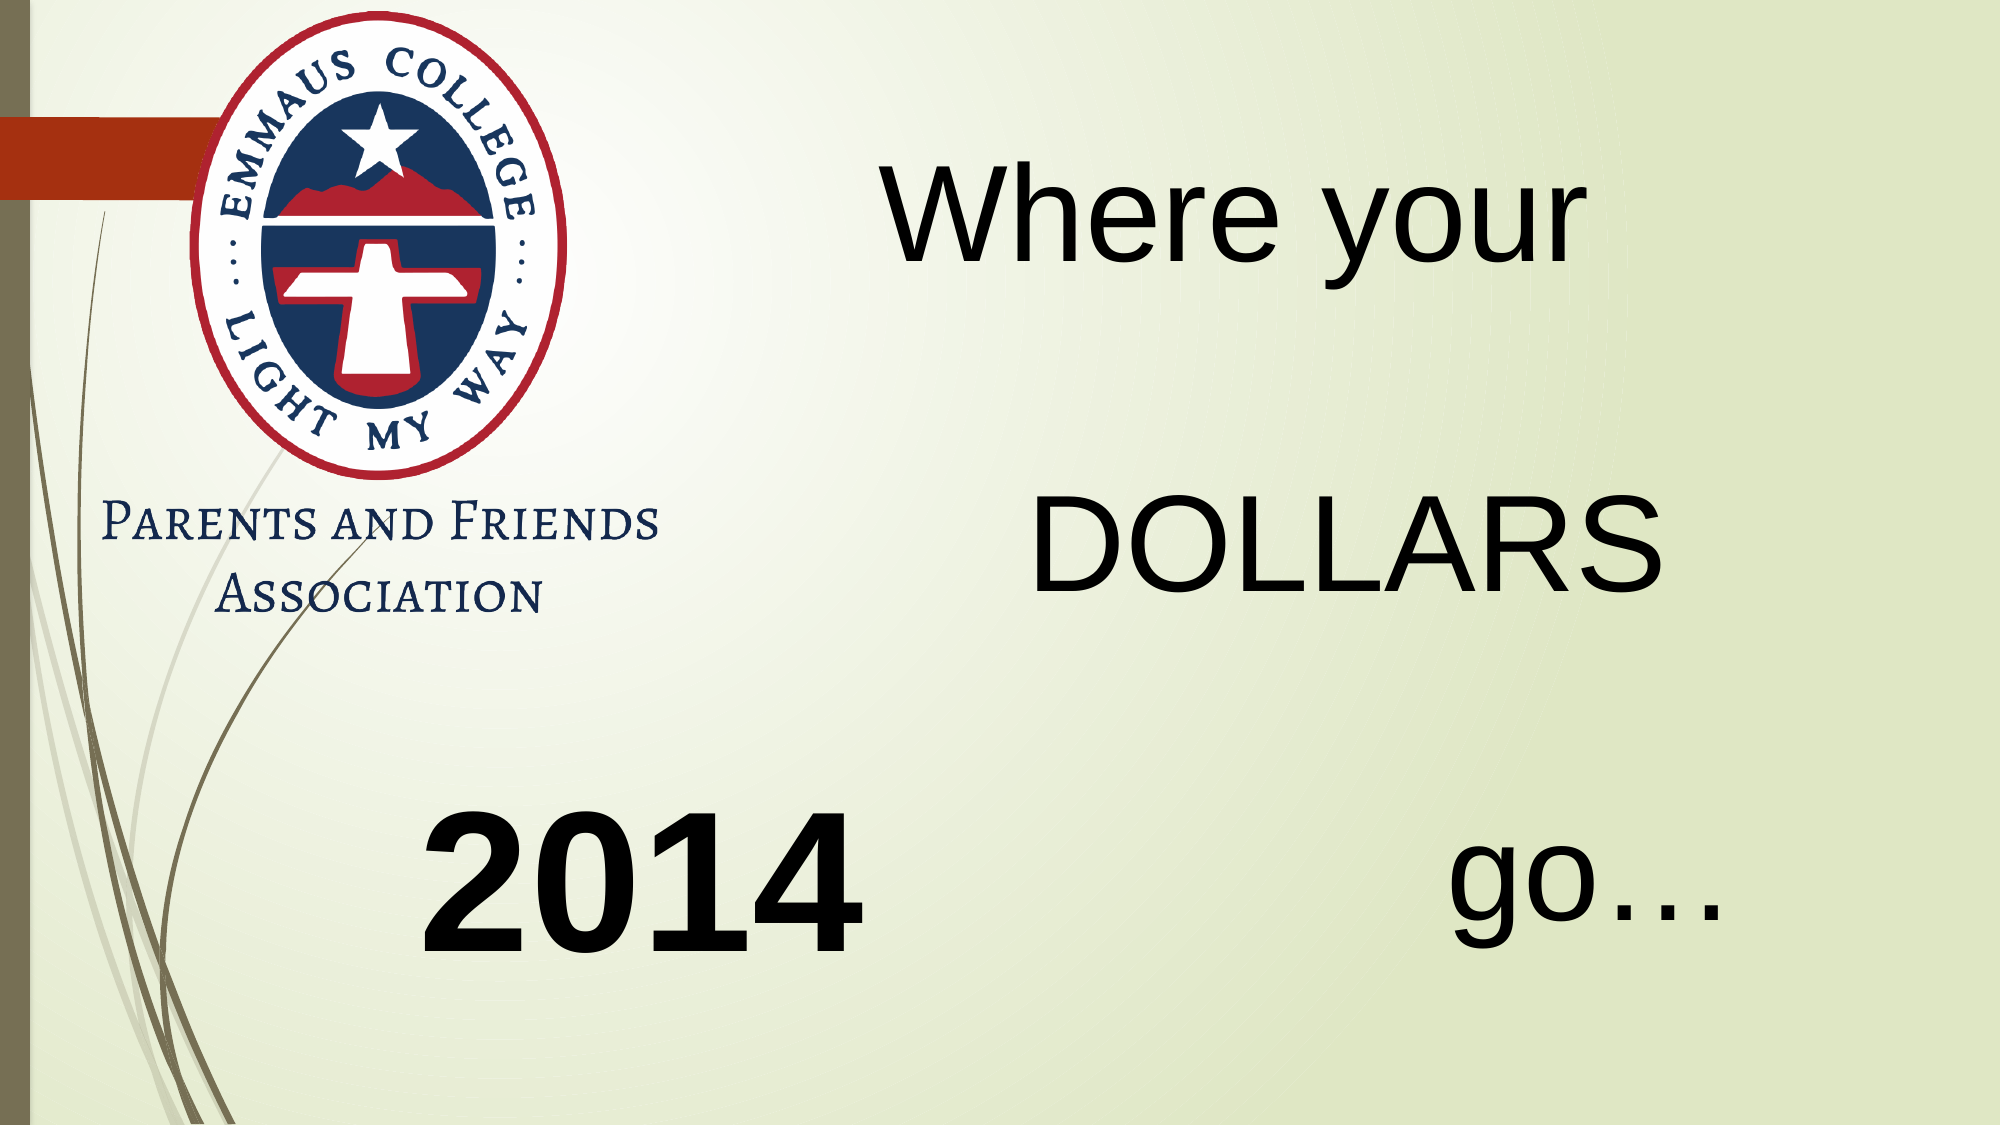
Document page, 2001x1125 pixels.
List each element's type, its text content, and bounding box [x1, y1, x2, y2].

text_box Where your DOLLARS go… [672, 116, 1857, 956]
picture [17, 11, 742, 613]
text_box 2014 [404, 744, 922, 1000]
